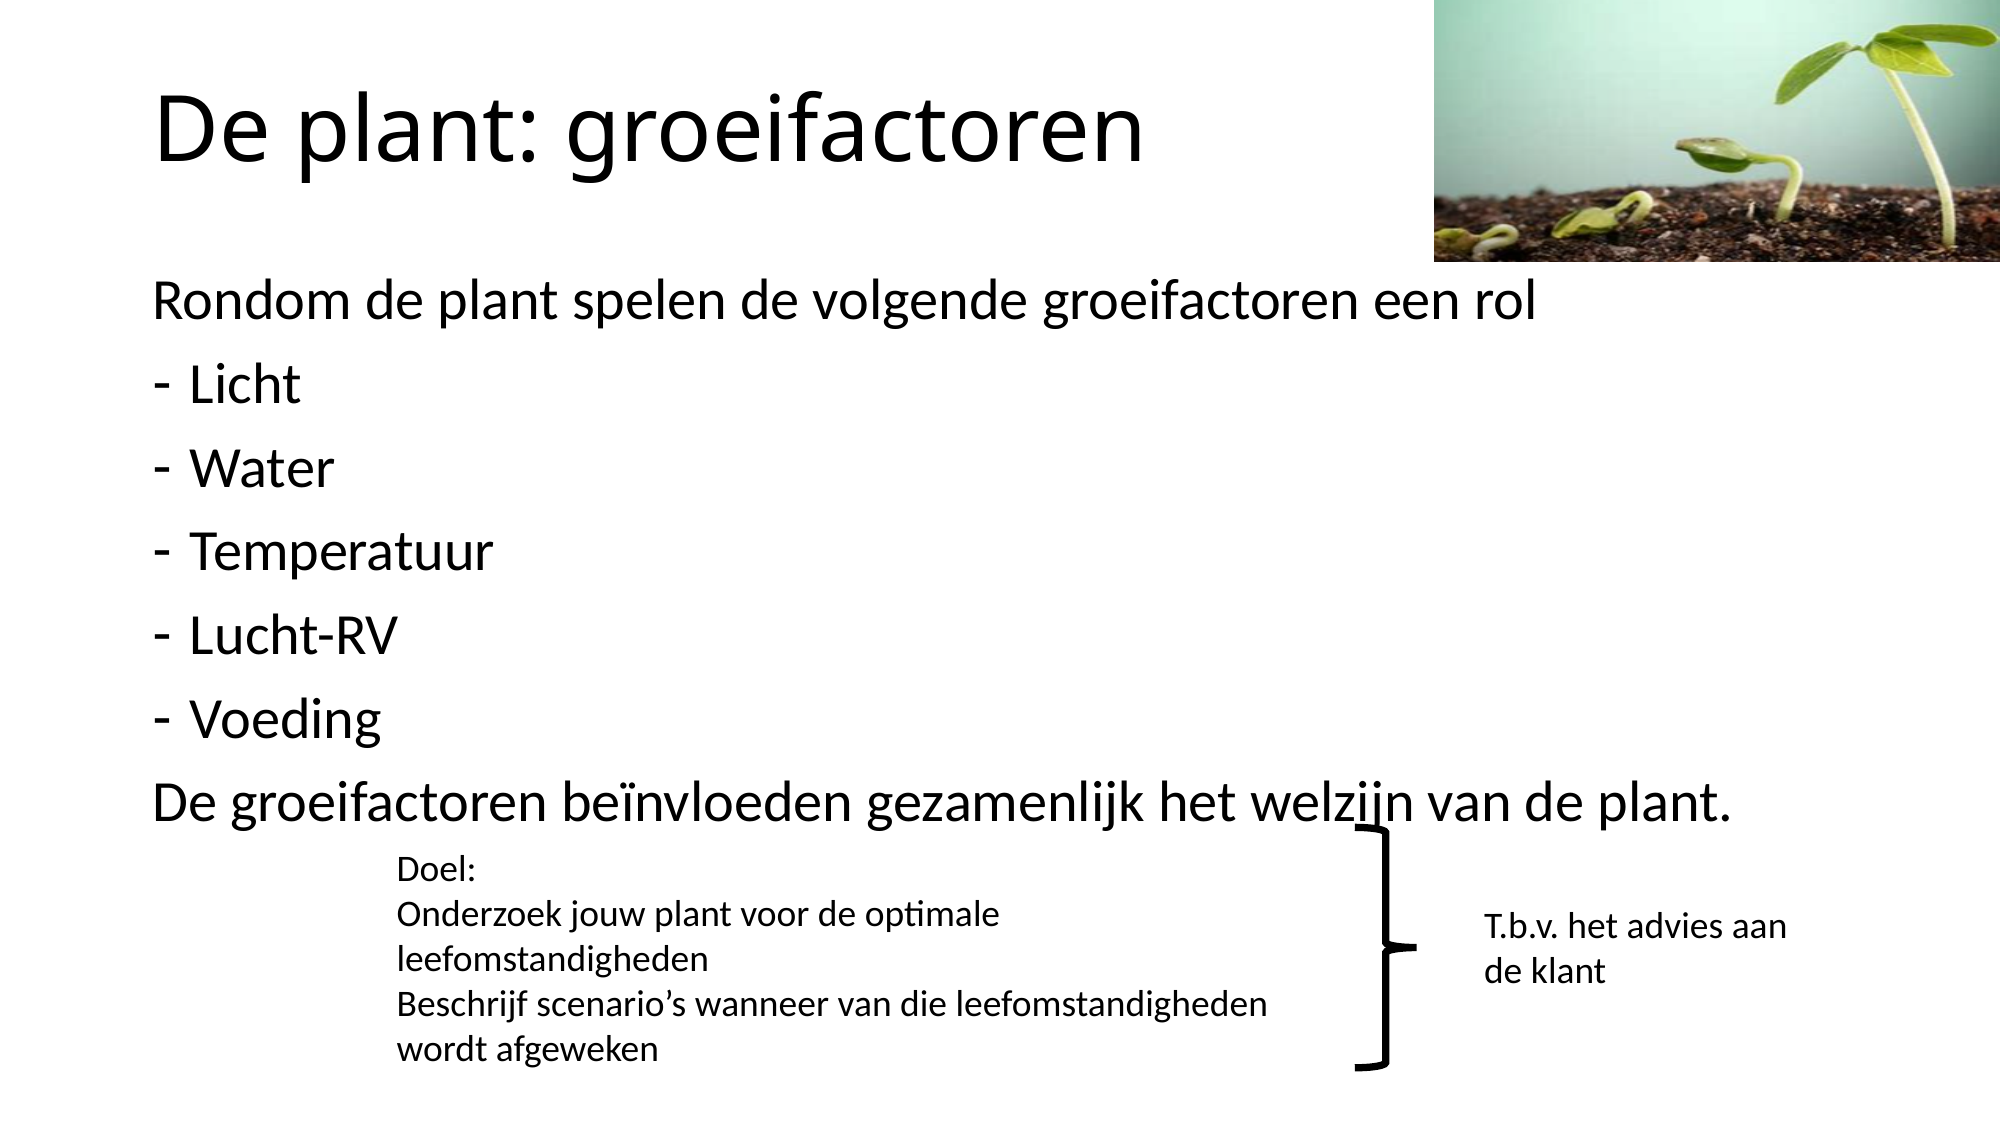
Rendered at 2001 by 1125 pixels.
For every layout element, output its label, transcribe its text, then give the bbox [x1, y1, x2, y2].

picture [1434, 0, 2000, 263]
text_box [1354, 826, 1417, 1069]
text_box T.b.v. het advies aan de klant [1469, 893, 1824, 999]
list Rondom de plant spelen de volgende groeifactoren een rol Licht Water Temperatuur Lucht-RV Voeding De groeifactoren beïnvloeden gezamenlijk het welzijn van de plant. [137, 262, 1863, 848]
text_box Doel: Onderzoek jouw plant voor de optimale leefomstandigheden Beschrijf scenario’s wanneer van die leefomstandigheden wordt afgeweken [381, 836, 1329, 1076]
title De plant: groeifactoren [137, 23, 1434, 241]
